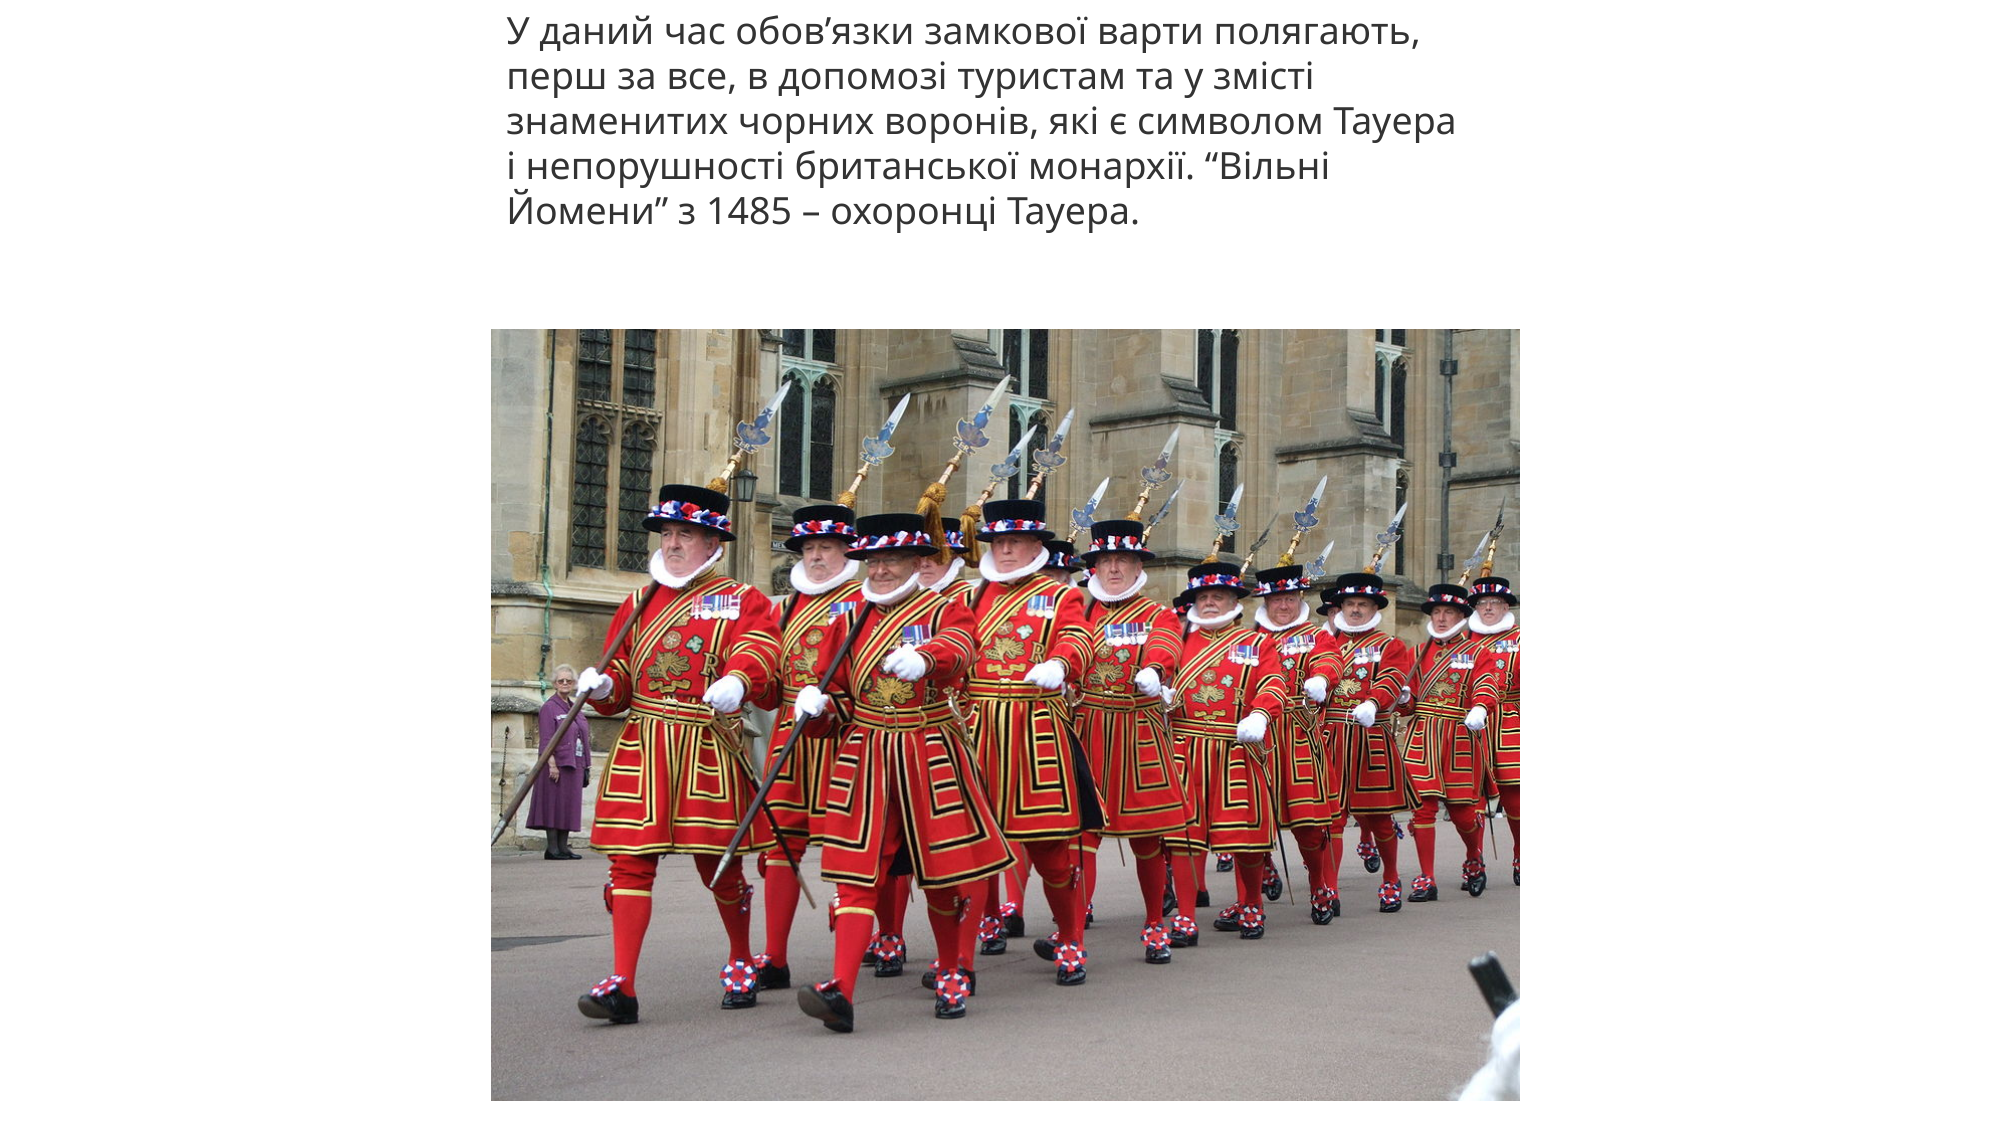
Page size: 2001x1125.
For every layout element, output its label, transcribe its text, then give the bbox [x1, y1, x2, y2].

picture [491, 329, 1520, 1101]
text_box У даний час обов’язки замкової варти полягають, перш за все, в допомозі туристам та у змісті знаменитих чорних воронів, які є символом Тауера і непорушності британської монархії. “Вільні Йомени” з 1485 – охоронці Тауера. [491, 0, 1492, 240]
